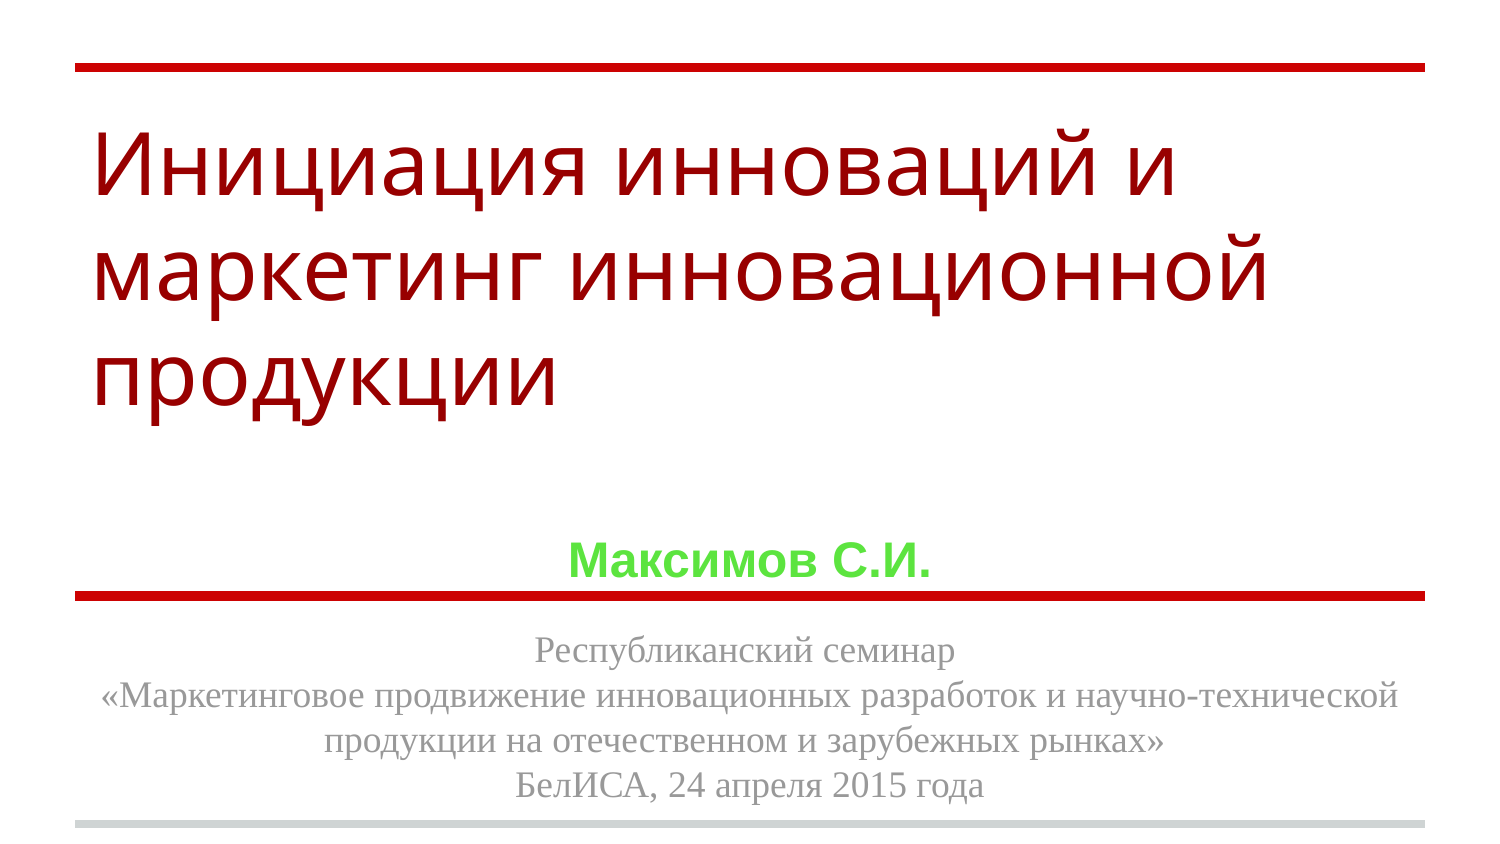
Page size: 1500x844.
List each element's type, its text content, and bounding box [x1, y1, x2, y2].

subtitle Республиканский семинар «Маркетинговое продвижение инновационных разработок и научно-технической продукции на отечественном и зарубежных рынках» БелИСА, 24 апреля 2015 года [75, 609, 1425, 812]
title Инициация инноваций и маркетинг инновационной продукции Максимов С.И. [75, 92, 1425, 587]
